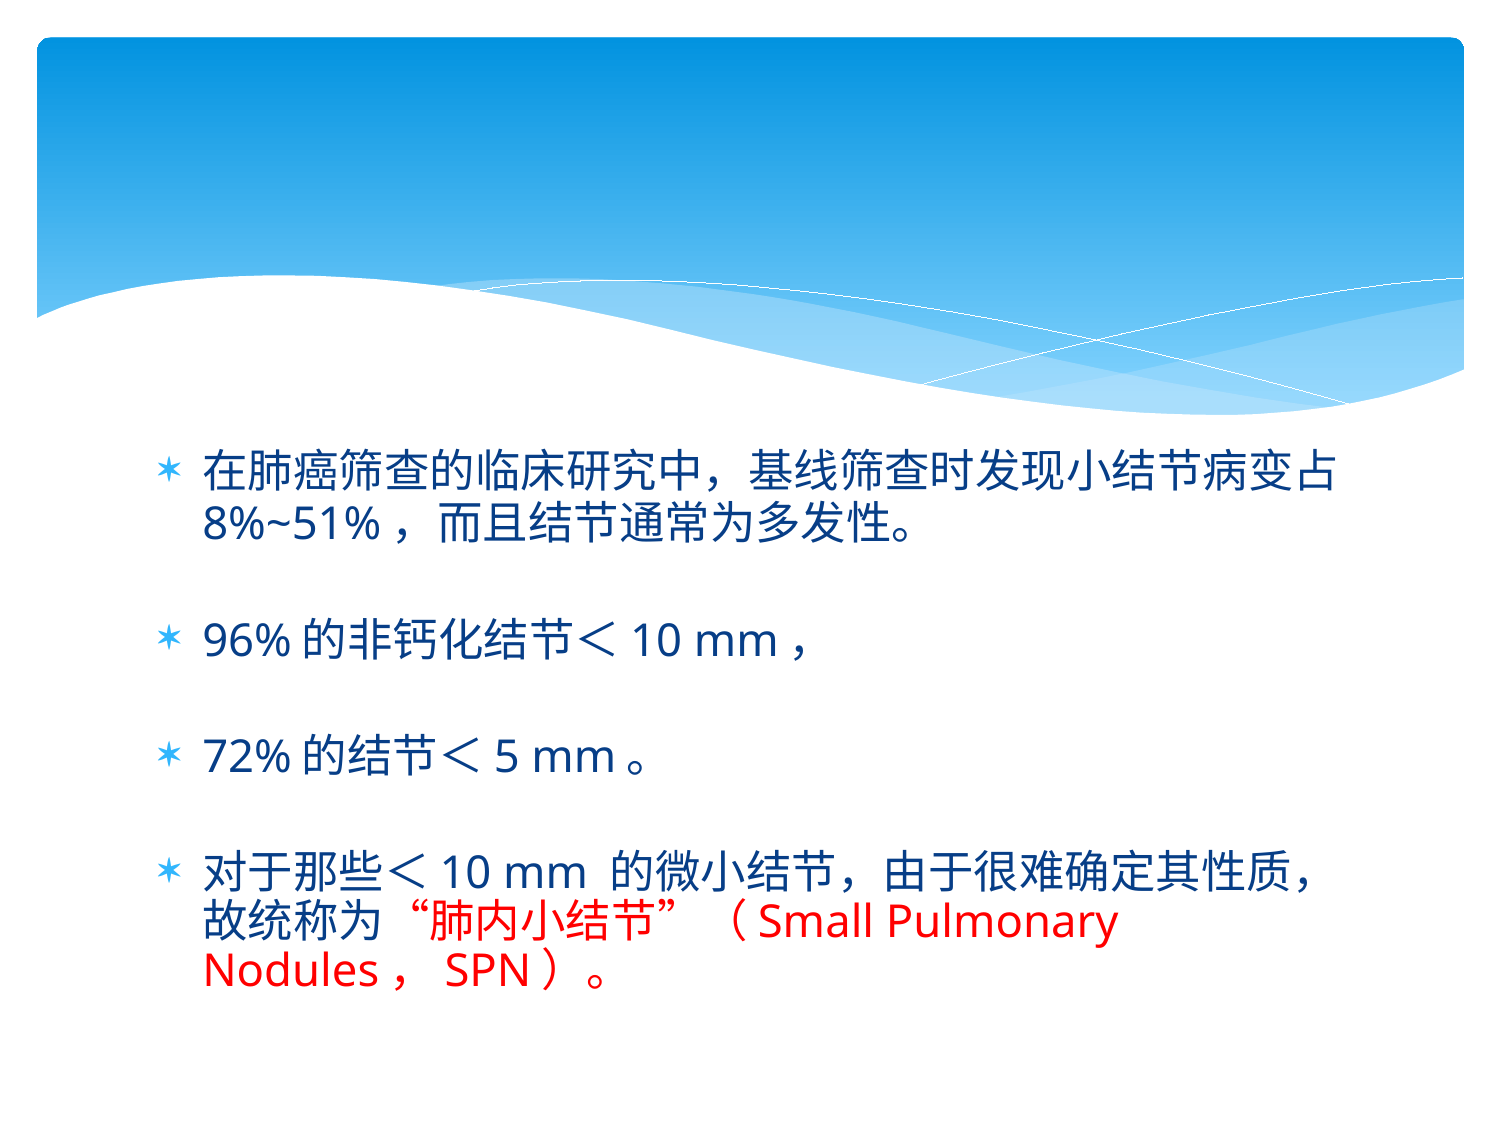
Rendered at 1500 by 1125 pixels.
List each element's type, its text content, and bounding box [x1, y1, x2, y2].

list 在肺癌筛查的临床研究中，基线筛查时发现小结节病变占8%~51%，而且结节通常为多发性。 96%的非钙化结节＜10 mm， 72%的结节＜5 mm。 对于那些＜10 mm 的微小结节，由于很难确定其性质，故统称为“肺内小结节”（Small Pulmonary Nodules，SPN）。 [143, 438, 1359, 1005]
